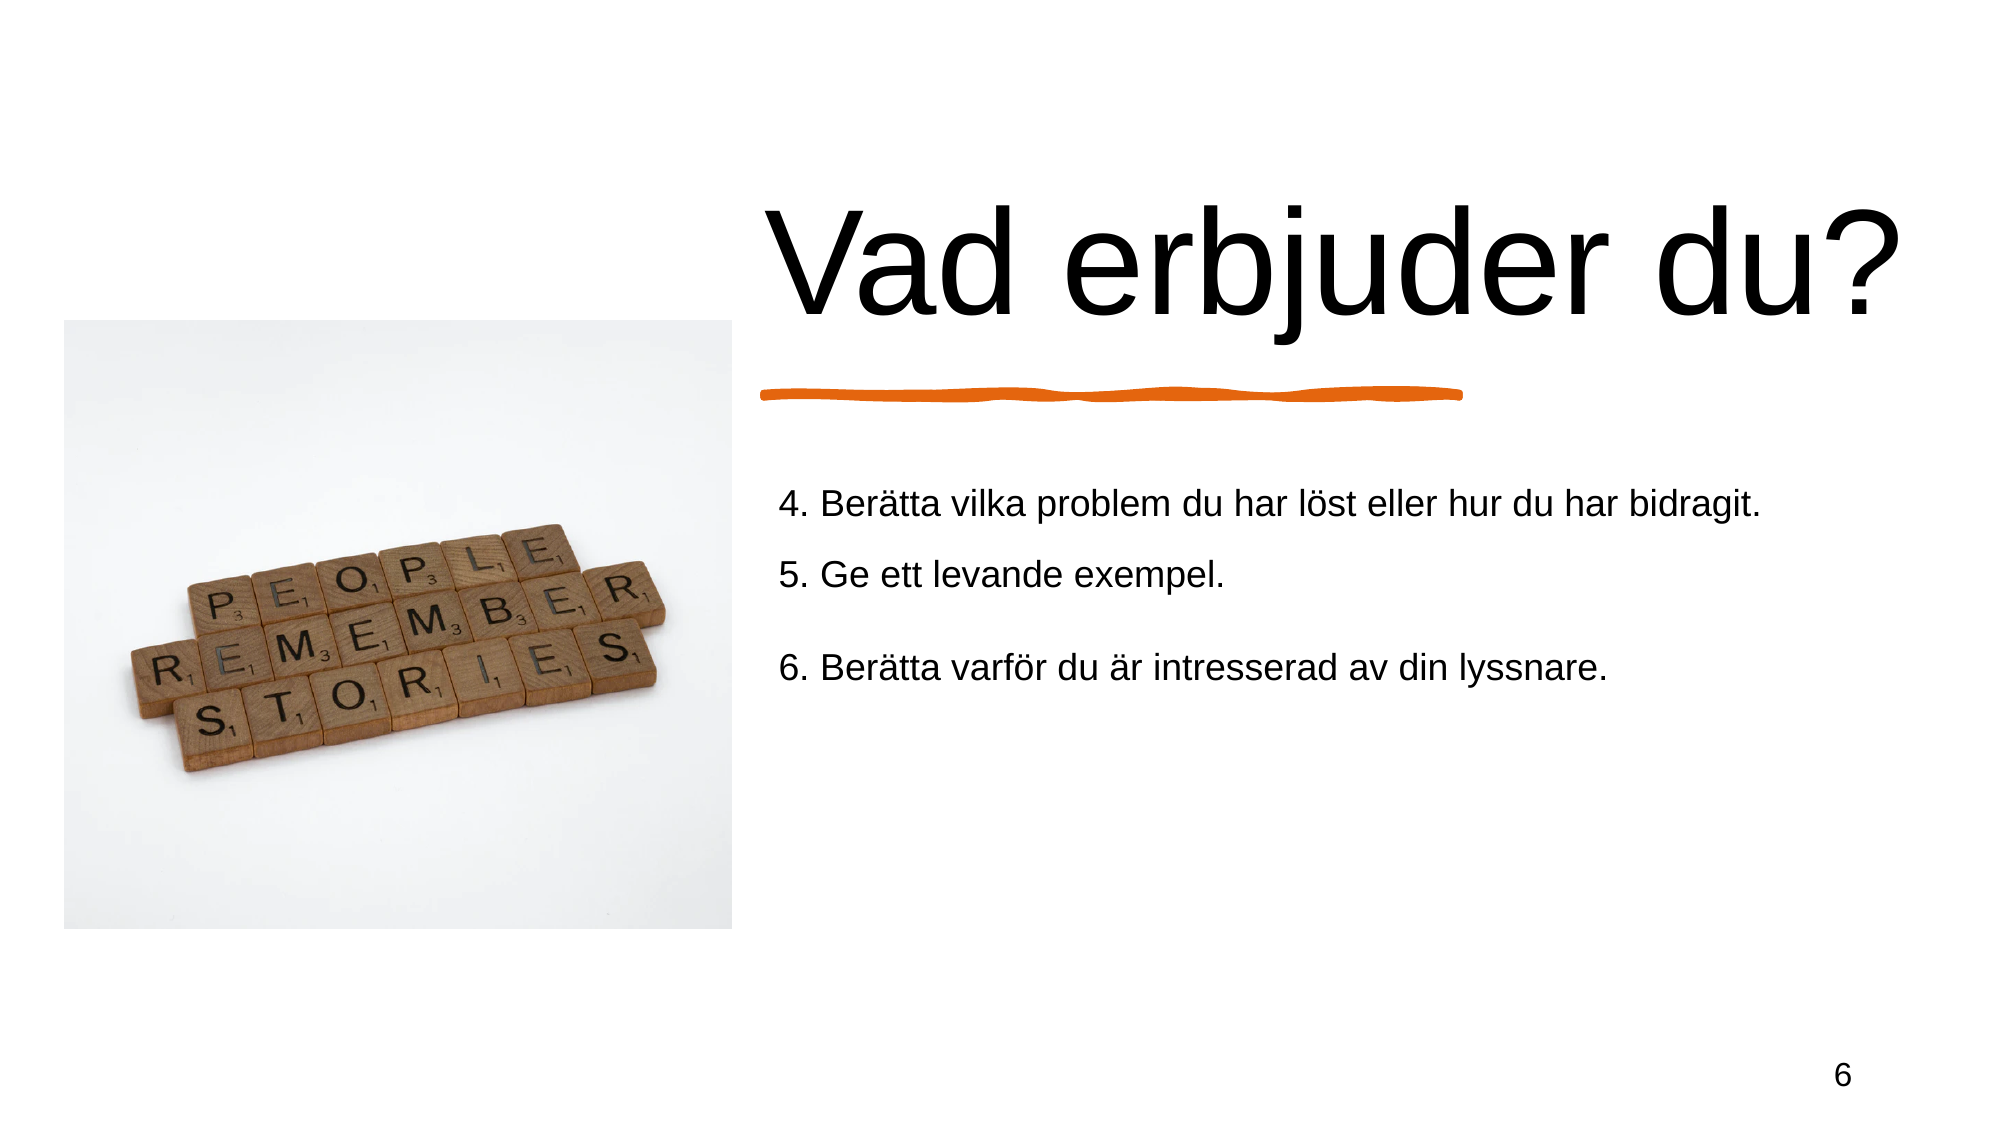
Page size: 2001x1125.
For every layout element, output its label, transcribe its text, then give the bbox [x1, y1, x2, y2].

list 4. Berätta vilka problem du har löst eller hur du har bidragit. 5. Ge ett levande exempel. 6. Berätta varför du är intresserad av din lyssnare. [763, 443, 1895, 1016]
text_box Vad erbjuder du? [749, 38, 1986, 353]
slide_number ‹#› [1417, 1042, 1868, 1103]
picture [64, 320, 733, 929]
